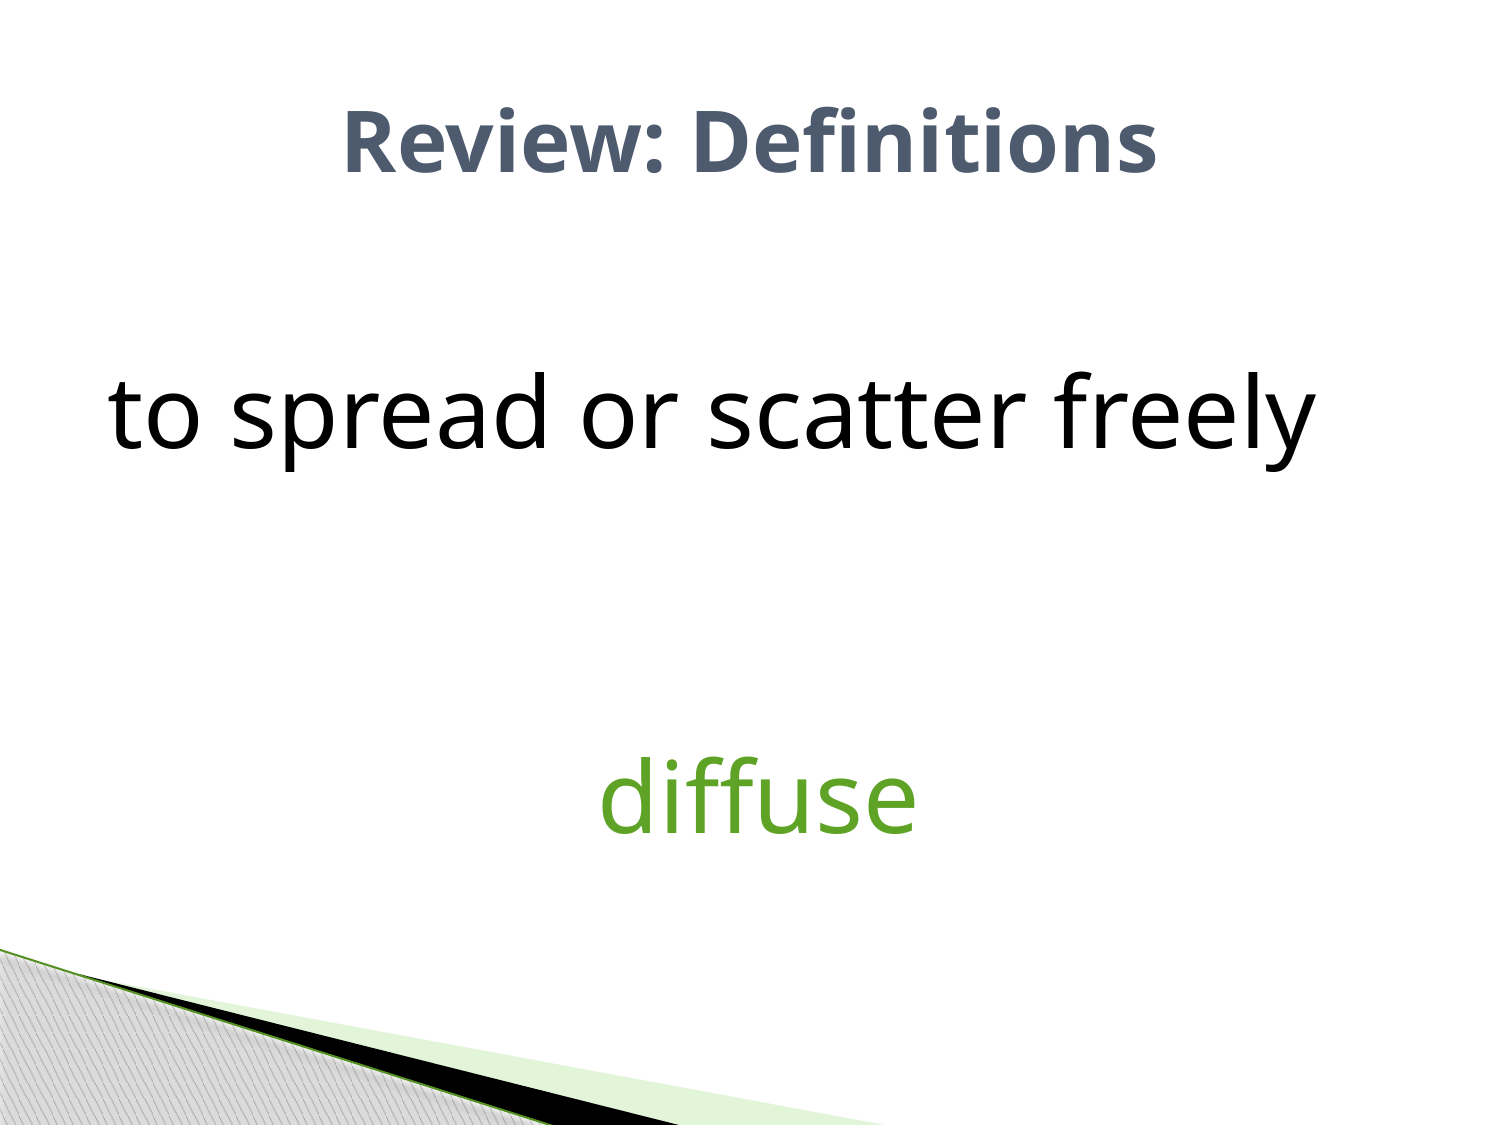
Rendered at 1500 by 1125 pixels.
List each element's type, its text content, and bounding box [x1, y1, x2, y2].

title Review: Definitions [75, 45, 1425, 233]
list to spread or scatter freely diffuse [75, 243, 1425, 986]
